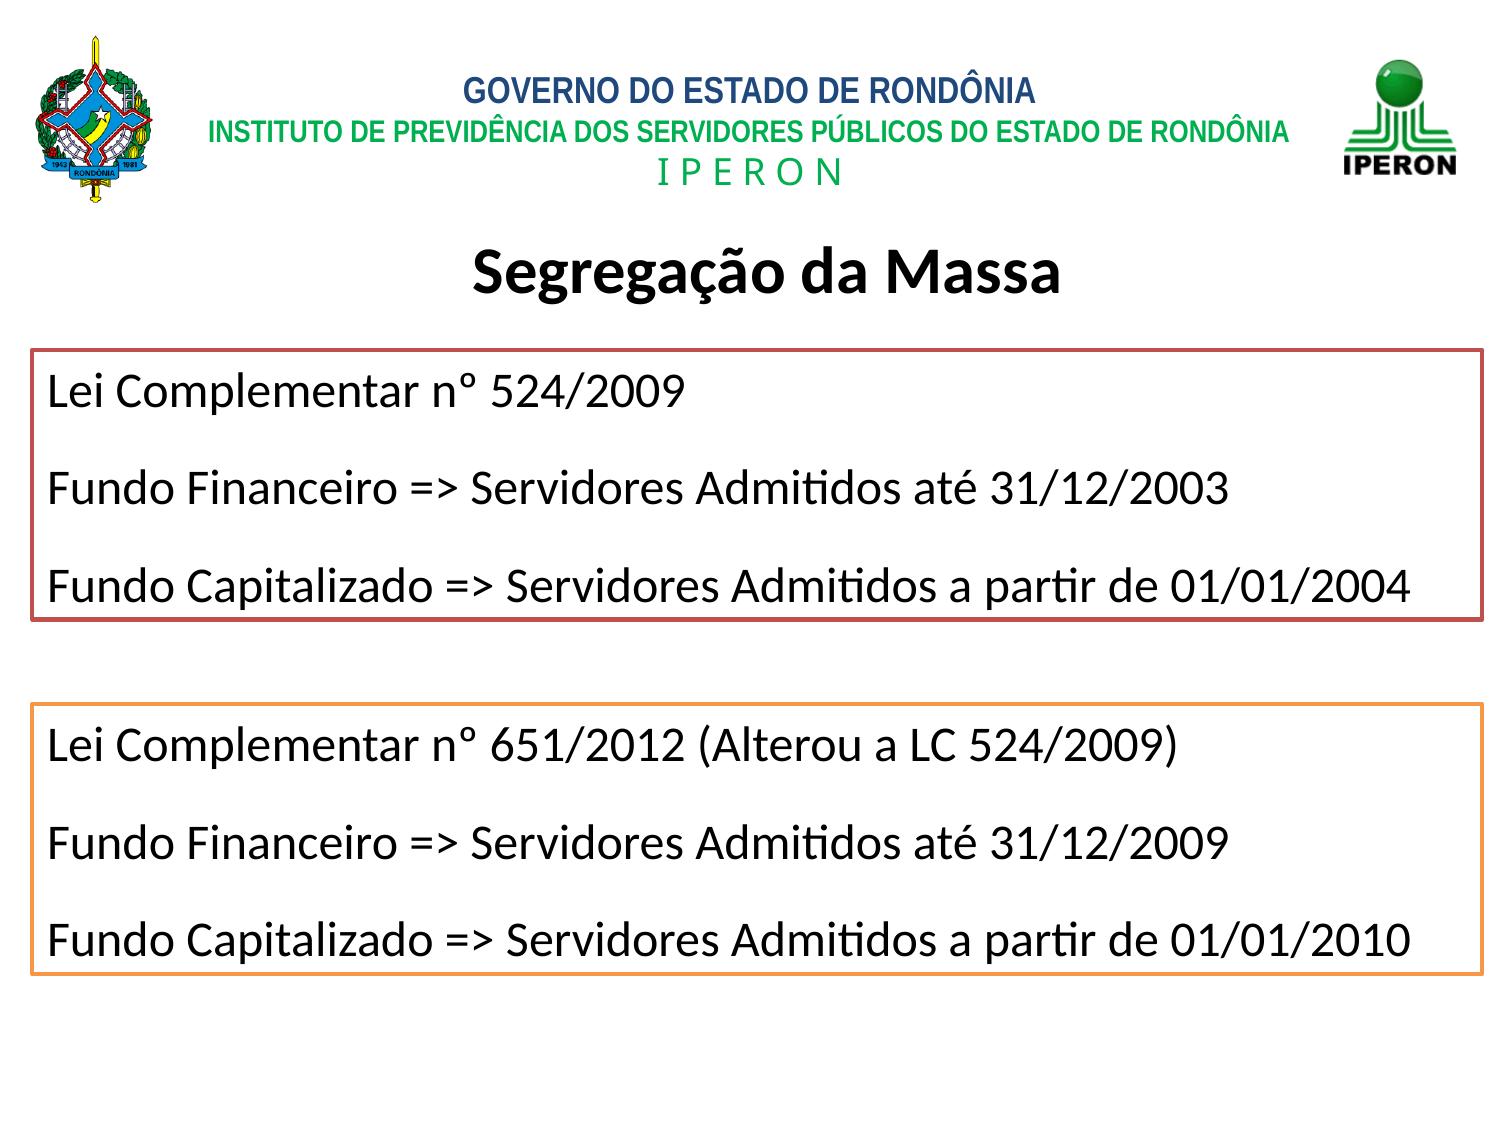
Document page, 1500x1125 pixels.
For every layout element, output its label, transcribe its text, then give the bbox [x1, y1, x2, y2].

picture [35, 35, 153, 203]
text_box Lei Complementar nº 651/2012 (Alterou a LC 524/2009) Fundo Financeiro => Servidores Admitidos até 31/12/2009 Fundo Capitalizado => Servidores Admitidos a partir de 01/01/2010 [30, 702, 1484, 976]
text_box Segregação da Massa [53, 219, 1483, 315]
picture [1324, 46, 1474, 177]
text_box Lei Complementar nº 524/2009 Fundo Financeiro => Servidores Admitidos até 31/12/2003 Fundo Capitalizado => Servidores Admitidos a partir de 01/01/2004 [30, 348, 1484, 622]
